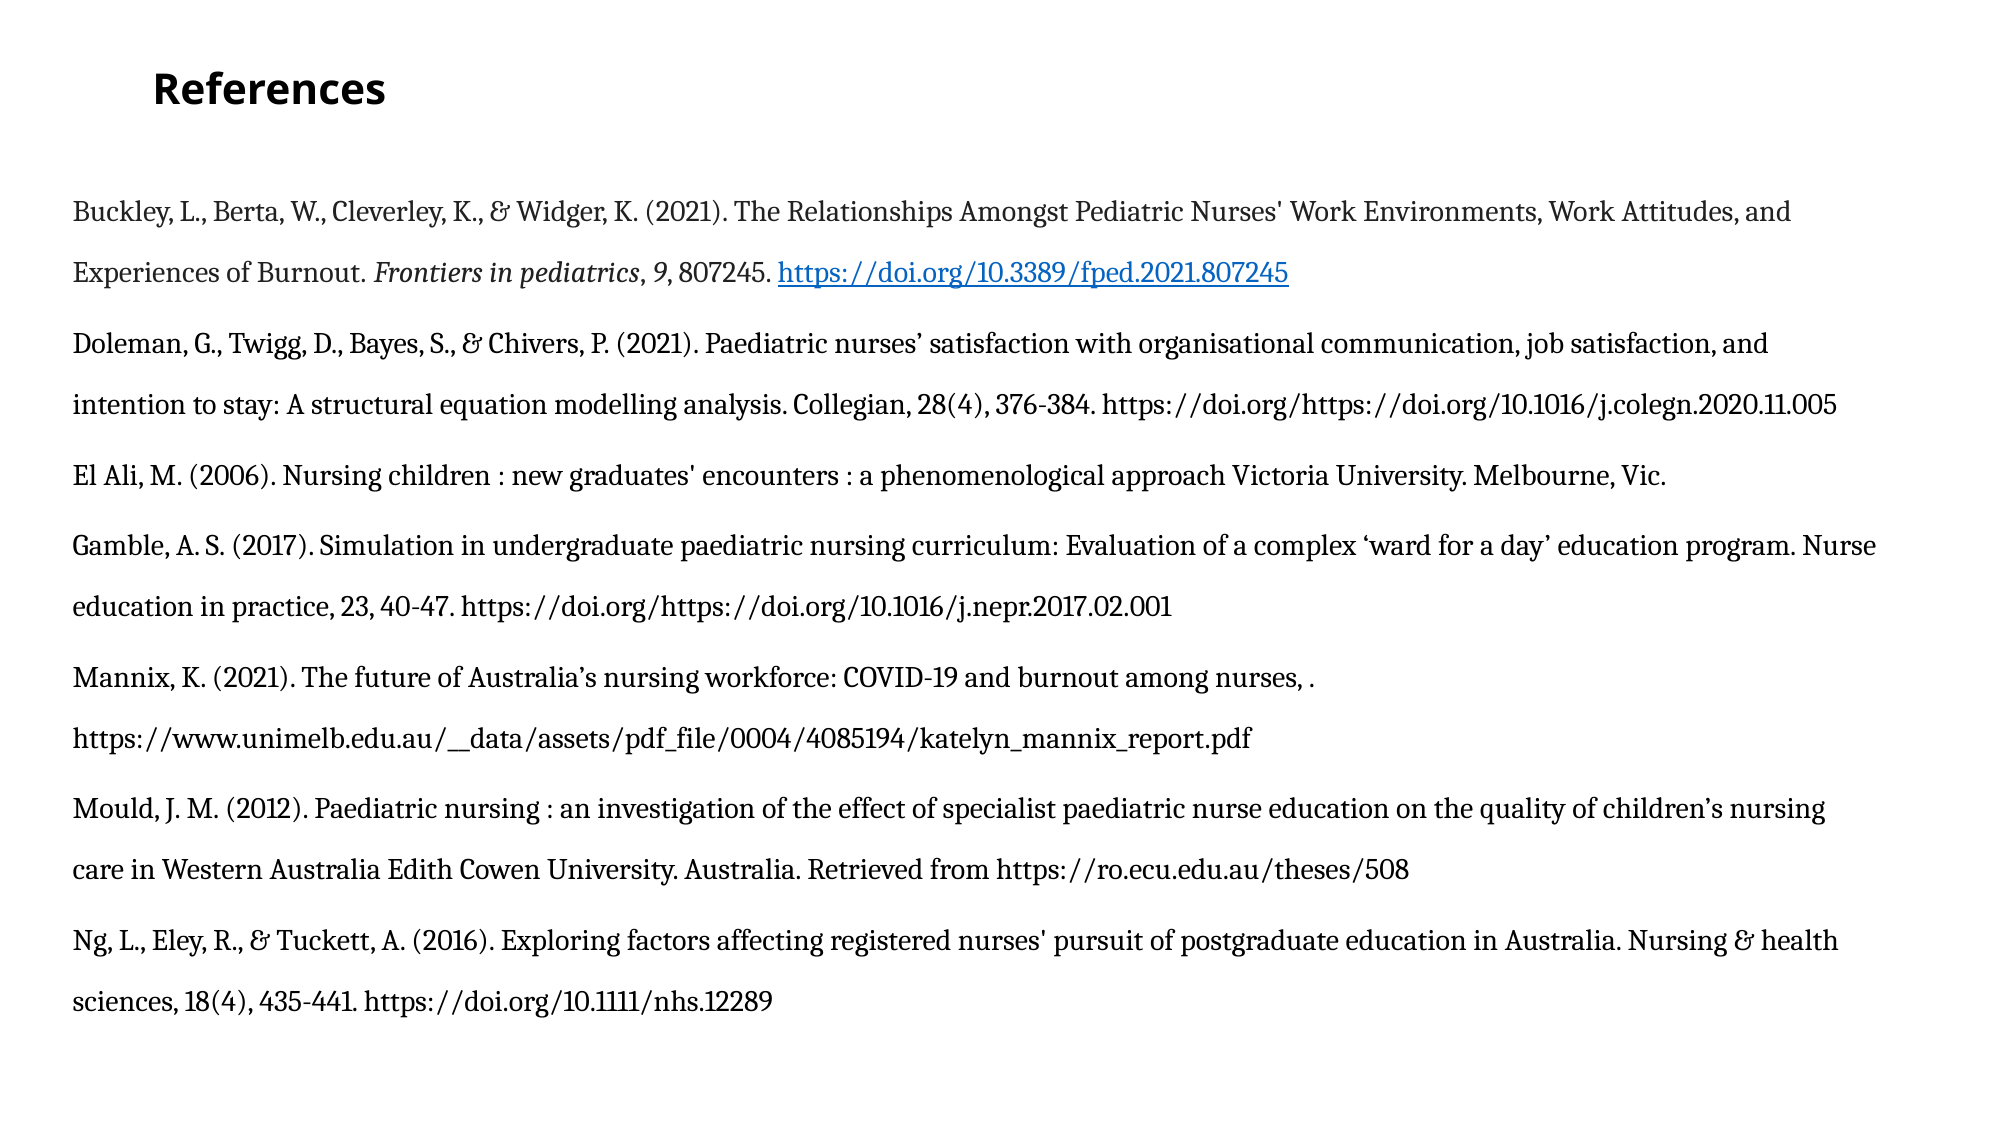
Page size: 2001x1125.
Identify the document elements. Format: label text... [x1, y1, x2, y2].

list Buckley, L., Berta, W., Cleverley, K., & Widger, K. (2021). The Relationships Amongst Pediatric Nurses' Work Environments, Work Attitudes, and Experiences of Burnout. Frontiers in pediatrics, 9, 807245. https://doi.org/10.3389/fped.2021.807245 Doleman, G., Twigg, D., Bayes, S., & Chivers, P. (2021). Paediatric nurses’ satisfaction with organisational communication, job satisfaction, and intention to stay: A structural equation modelling analysis. Collegian, 28(4), 376-384. https://doi.org/https://doi.org/10.1016/j.colegn.2020.11.005 El Ali, M. (2006). Nursing children : new graduates' encounters : a phenomenological approach Victoria University. Melbourne, Vic. Gamble, A. S. (2017). Simulation in undergraduate paediatric nursing curriculum: Evaluation of a complex ‘ward for a day’ education program. Nurse education in practice, 23, 40-47. https://doi.org/https://doi.org/10.1016/j.nepr.2017.02.001 Mannix, K. (2021). The future of Australia’s nursing workforce: COVID-19 and burnout among nurses, . https://www.unimelb.edu.au/__data/assets/pdf_file/0004/4085194/katelyn_mannix_report.pdf Mould, J. M. (2012). Paediatric nursing : an investigation of the effect of specialist paediatric nurse education on the quality of children’s nursing care in Western Australia Edith Cowen University. Australia. Retrieved from https://ro.ecu.edu.au/theses/508 Ng, L., Eley, R., & Tuckett, A. (2016). Exploring factors affecting registered nurses' pursuit of postgraduate education in Australia. Nursing & health sciences, 18(4), 435-441. https://doi.org/10.1111/nhs.12289 [57, 159, 1895, 1066]
title References [137, 59, 1863, 159]
